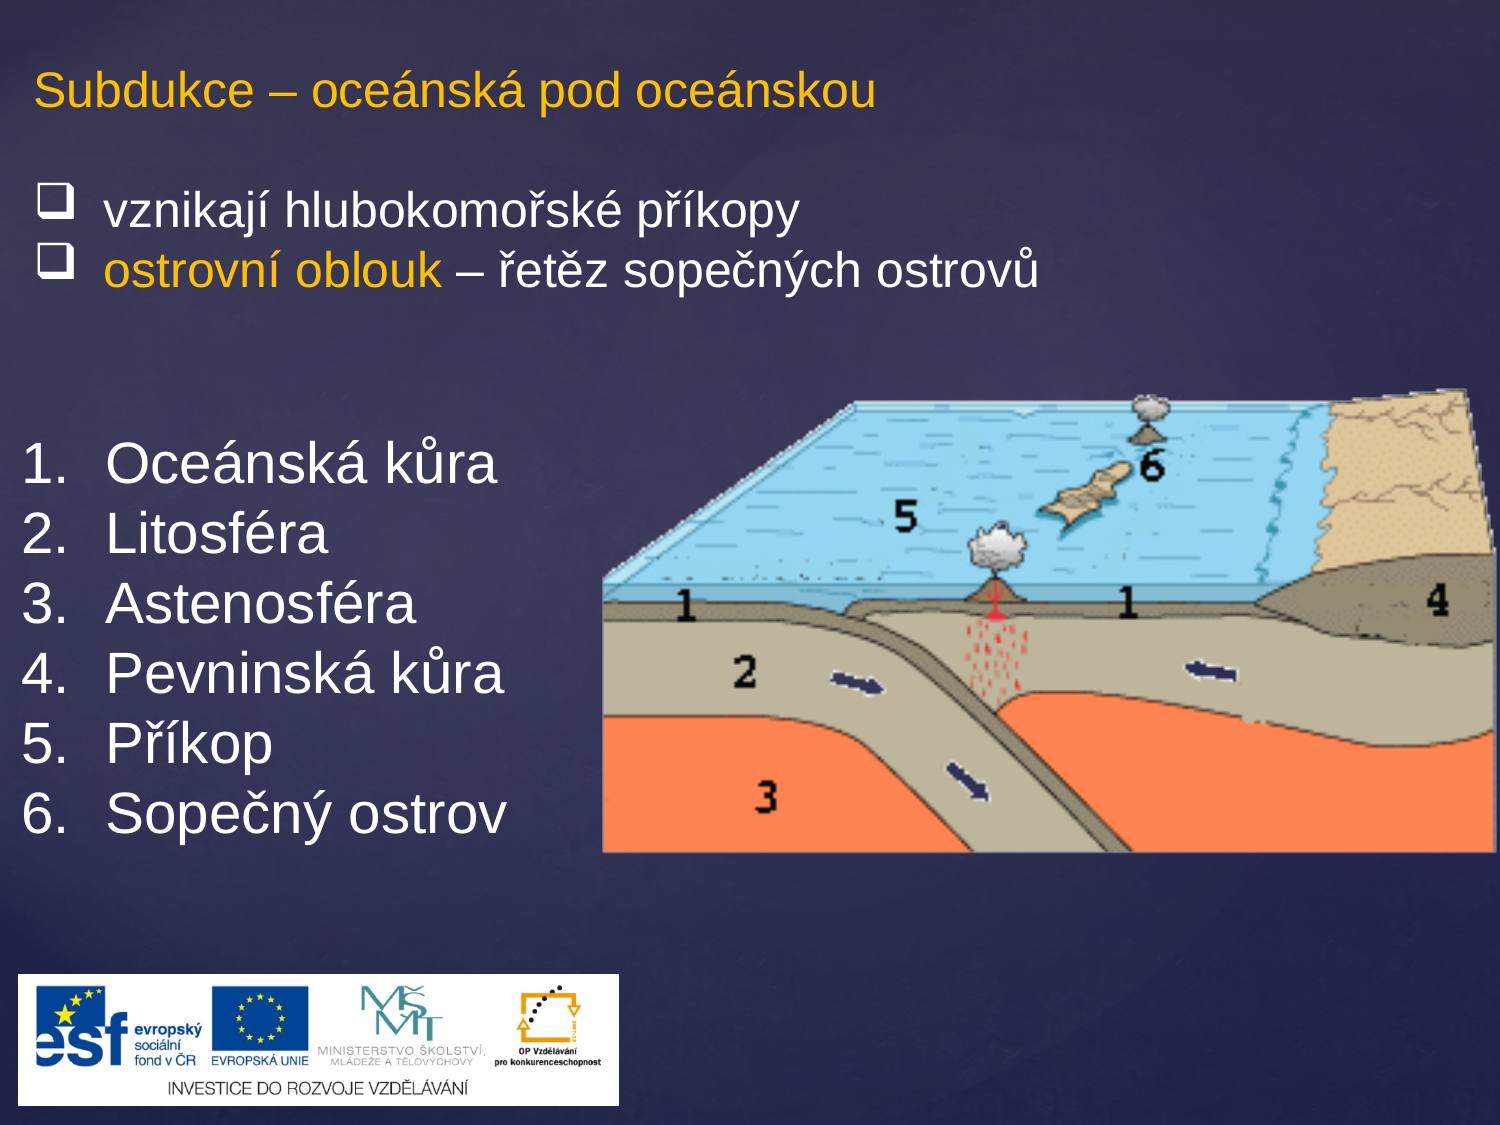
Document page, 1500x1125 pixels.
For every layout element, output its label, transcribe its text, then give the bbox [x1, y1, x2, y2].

text_box Oceánská kůra Litosféra Astenosféra Pevninská kůra Příkop Sopečný ostrov [6, 417, 588, 853]
picture [598, 386, 1500, 908]
picture [18, 974, 620, 1107]
text_box Subdukce – oceánská pod oceánskou vznikají hlubokomořské příkopy ostrovní oblouk – řetěz sopečných ostrovů [18, 50, 1126, 306]
